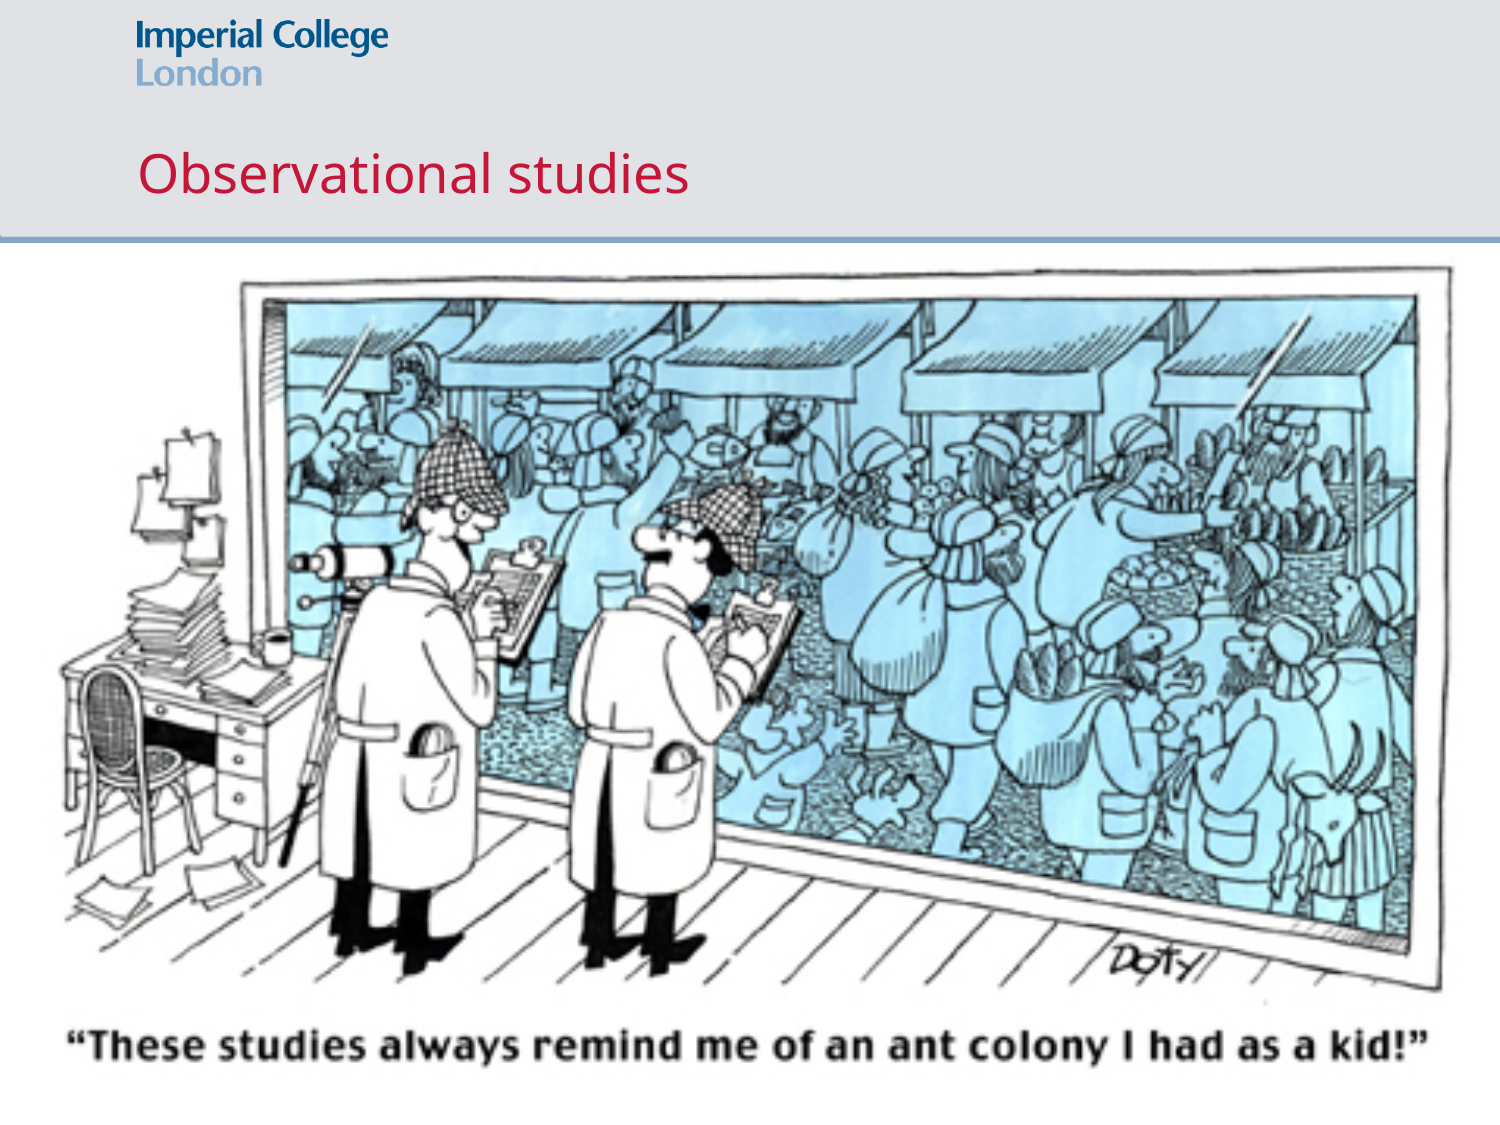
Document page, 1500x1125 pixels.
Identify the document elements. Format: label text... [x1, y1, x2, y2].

picture [40, 255, 1465, 1091]
picture [0, 0, 1500, 243]
title Observational studies [137, 99, 1376, 205]
